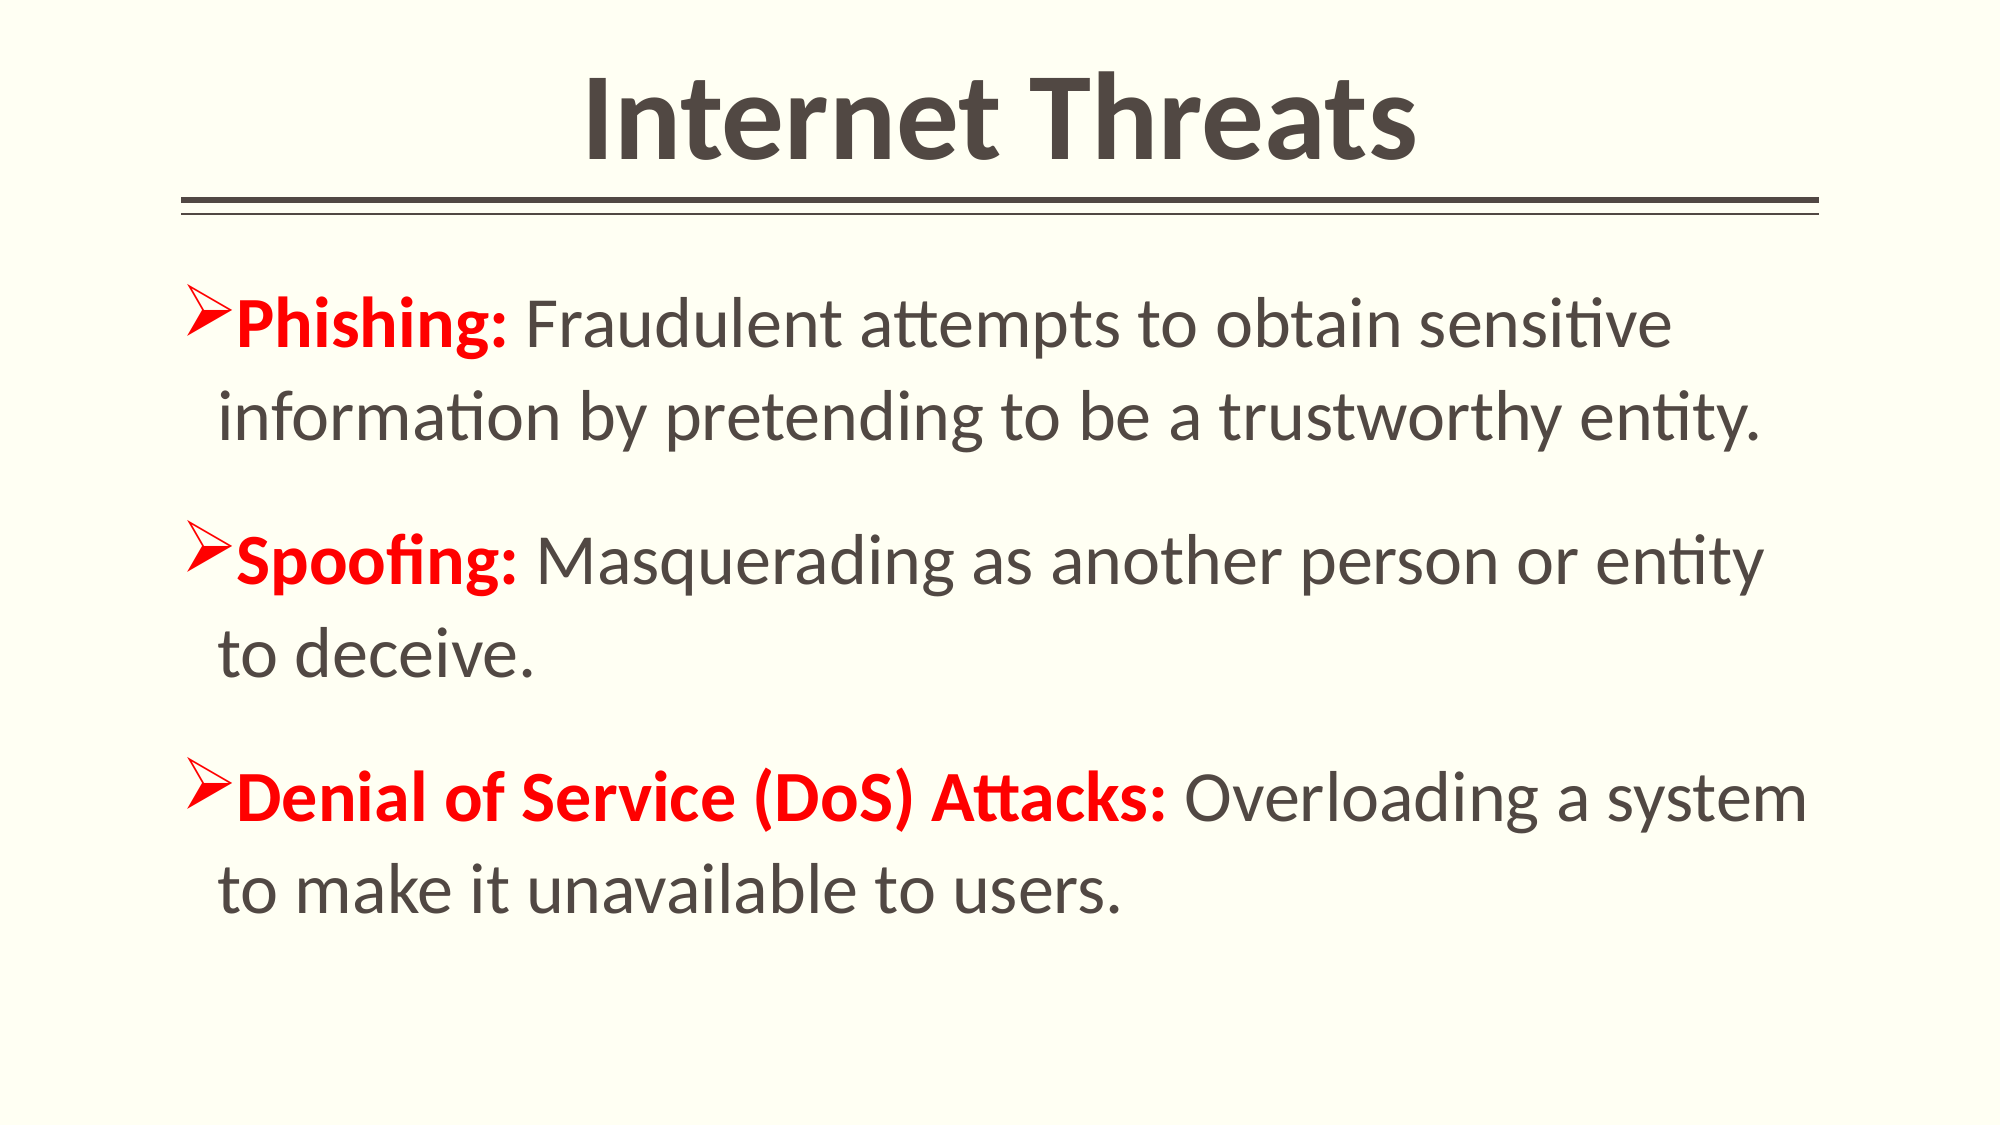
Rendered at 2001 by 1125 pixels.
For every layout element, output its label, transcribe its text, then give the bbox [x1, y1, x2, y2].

list Phishing: Fraudulent attempts to obtain sensitive information by pretending to be a trustworthy entity. Spoofing: Masquerading as another person or entity to deceive. Denial of Service (DoS) Attacks: Overloading a system to make it unavailable to users. [181, 262, 1819, 1013]
title Internet Threats [181, 12, 1819, 193]
